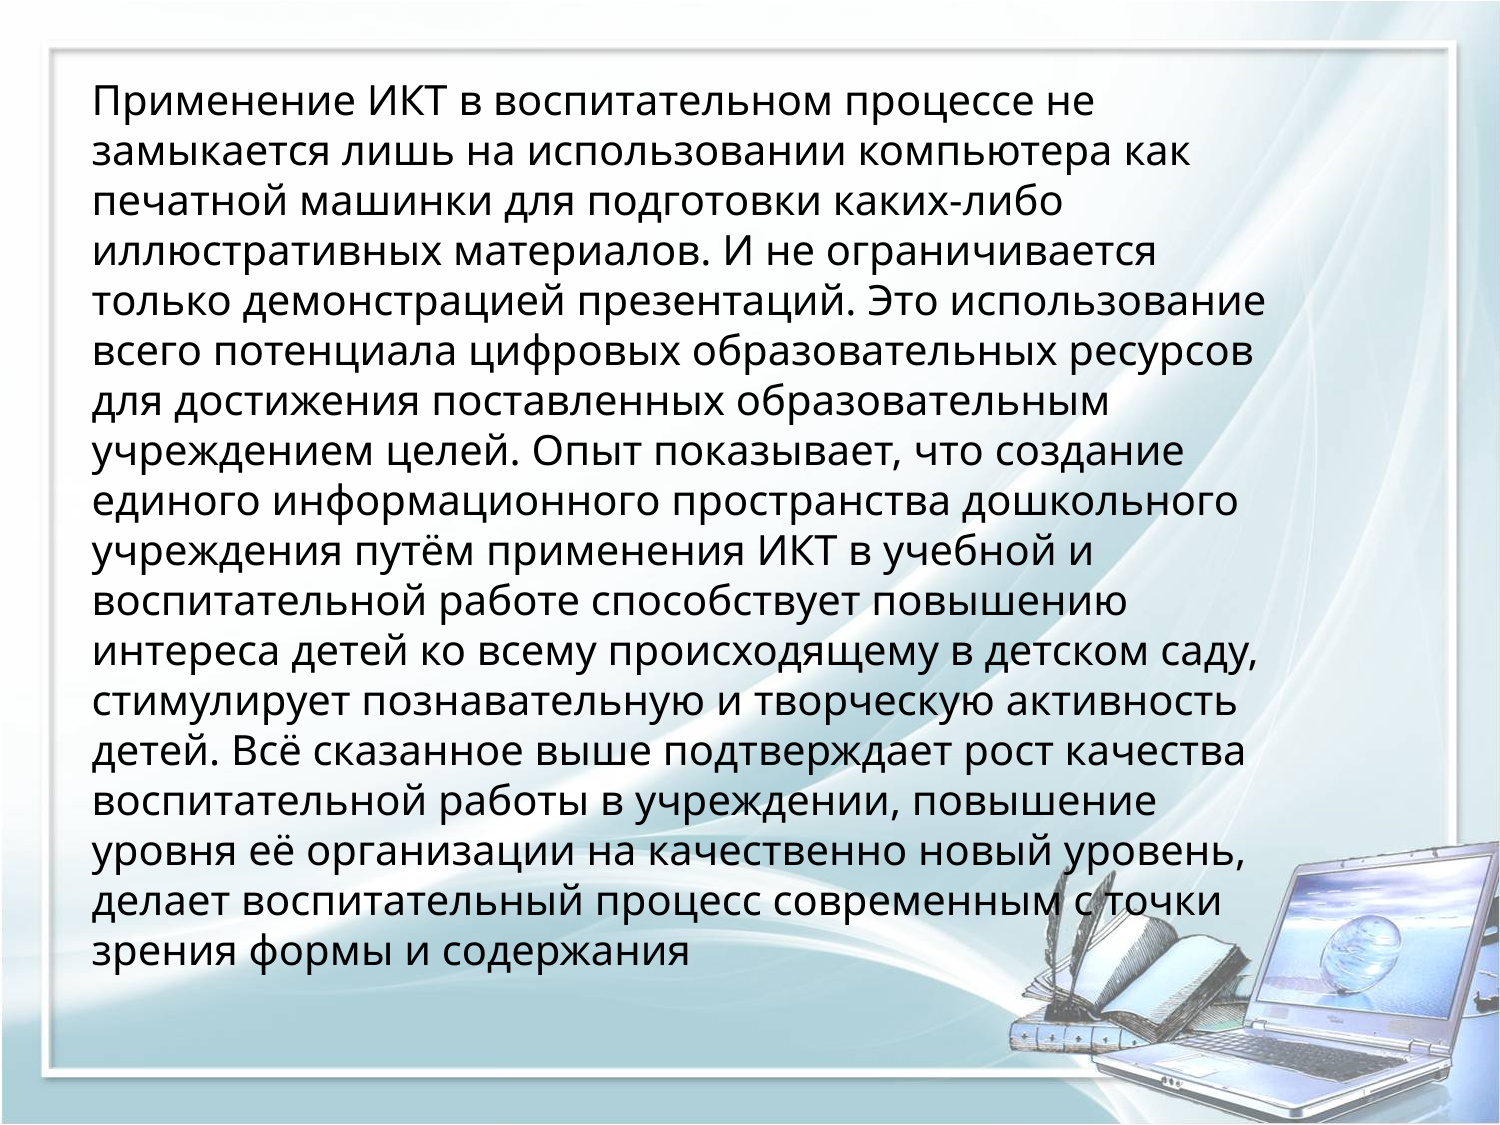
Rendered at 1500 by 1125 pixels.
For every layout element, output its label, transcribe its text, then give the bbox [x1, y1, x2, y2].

subtitle Применение ИКТ в воспитательном процессе не замыкается лишь на использовании компьютера как печатной машинки для подготовки каких-либо иллюстративных материалов. И не ограничивается только демонстрацией презентаций. Это использование всего потенциала цифровых образовательных ресурсов для достижения поставленных образовательным учреждением целей. Опыт показывает, что создание единого информационного пространства дошкольного учреждения путём применения ИКТ в учебной и воспитательной работе способствует повышению интереса детей ко всему происходящему в детском саду, стимулирует познавательную и творческую активность детей. Всё сказанное выше подтверждает рост качества воспитательной работы в учреждении, повышение уровня её организации на качественно новый уровень, делает воспитательный процесс современным с точки зрения формы и содержания [76, 66, 1293, 1024]
picture [0, 0, 1500, 1125]
